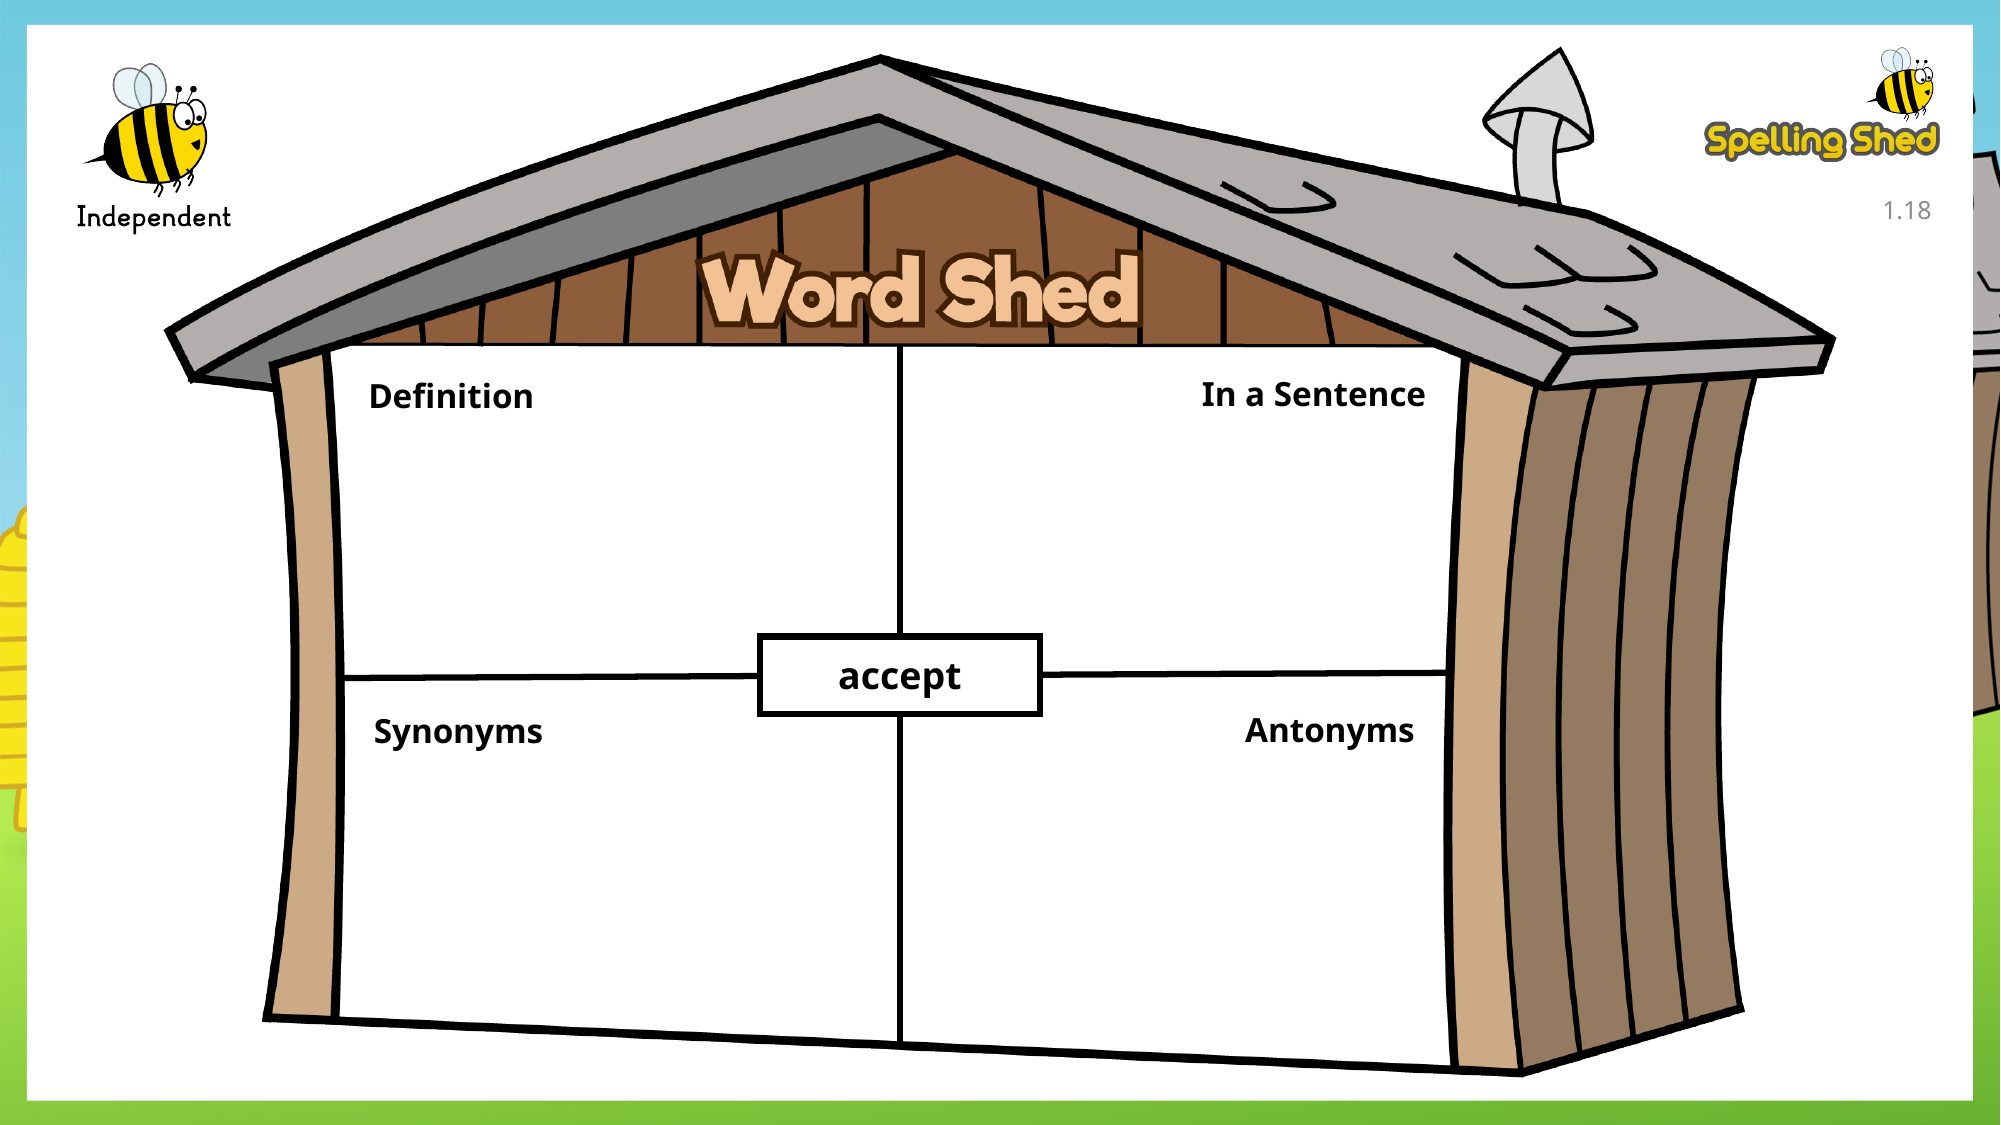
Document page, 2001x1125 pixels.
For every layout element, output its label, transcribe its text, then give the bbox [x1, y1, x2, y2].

picture [0, 0, 2000, 1125]
slide_number 1.17 [1852, 181, 1947, 242]
text_box Synonyms [358, 687, 645, 773]
text_box In a Sentence [1128, 350, 1442, 436]
text_box Antonyms [1116, 686, 1431, 772]
text_box Definition [353, 352, 561, 438]
list accept [770, 648, 1030, 706]
